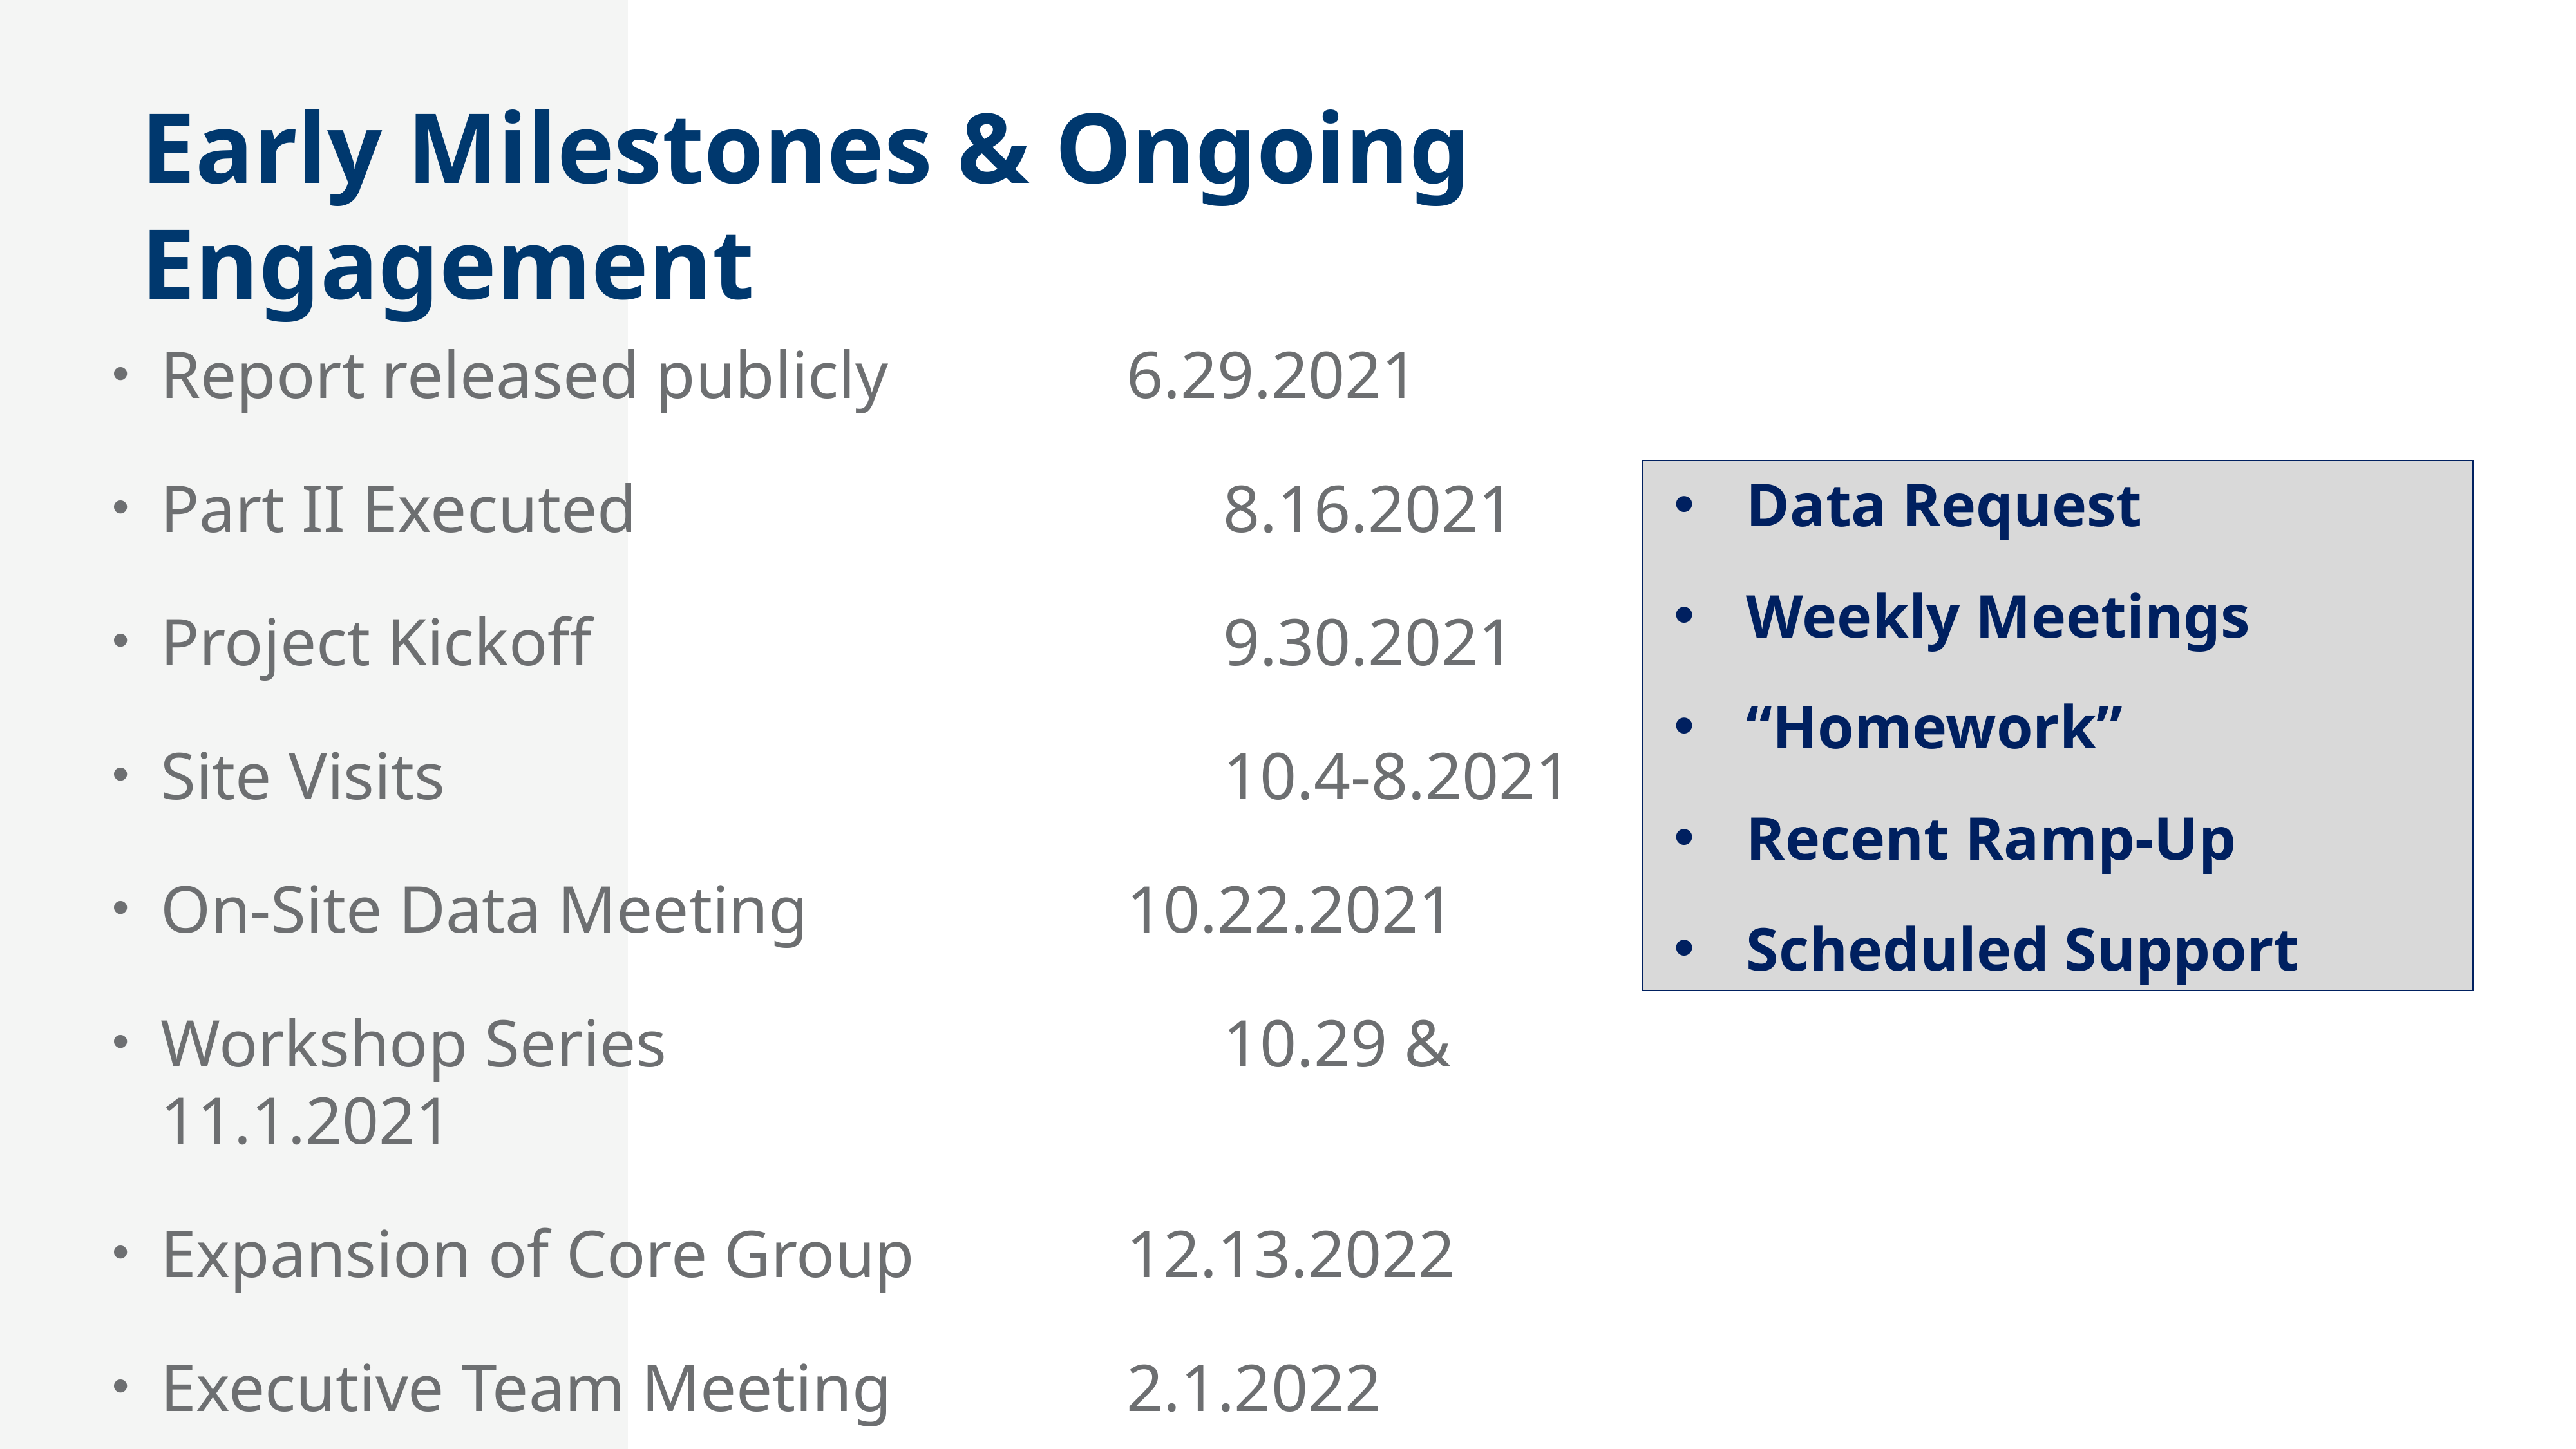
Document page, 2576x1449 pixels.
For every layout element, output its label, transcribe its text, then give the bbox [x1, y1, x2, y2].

text_box Report released publicly 6.29.2021 Part II Executed 8.16.2021 Project Kickoff 9.30.2021 Site Visits 10.4-8.2021 On-Site Data Meeting 10.22.2021 Workshop Series 10.29 & 11.1.2021 Expansion of Core Group 12.13.2022 Executive Team Meeting 2.1.2022 [102, 329, 1611, 1372]
text_box Data Request Weekly Meetings “Homework” Recent Ramp-Up Scheduled Support [1642, 460, 2474, 990]
text_box Early Milestones & Ongoing Engagement [134, 79, 1826, 326]
